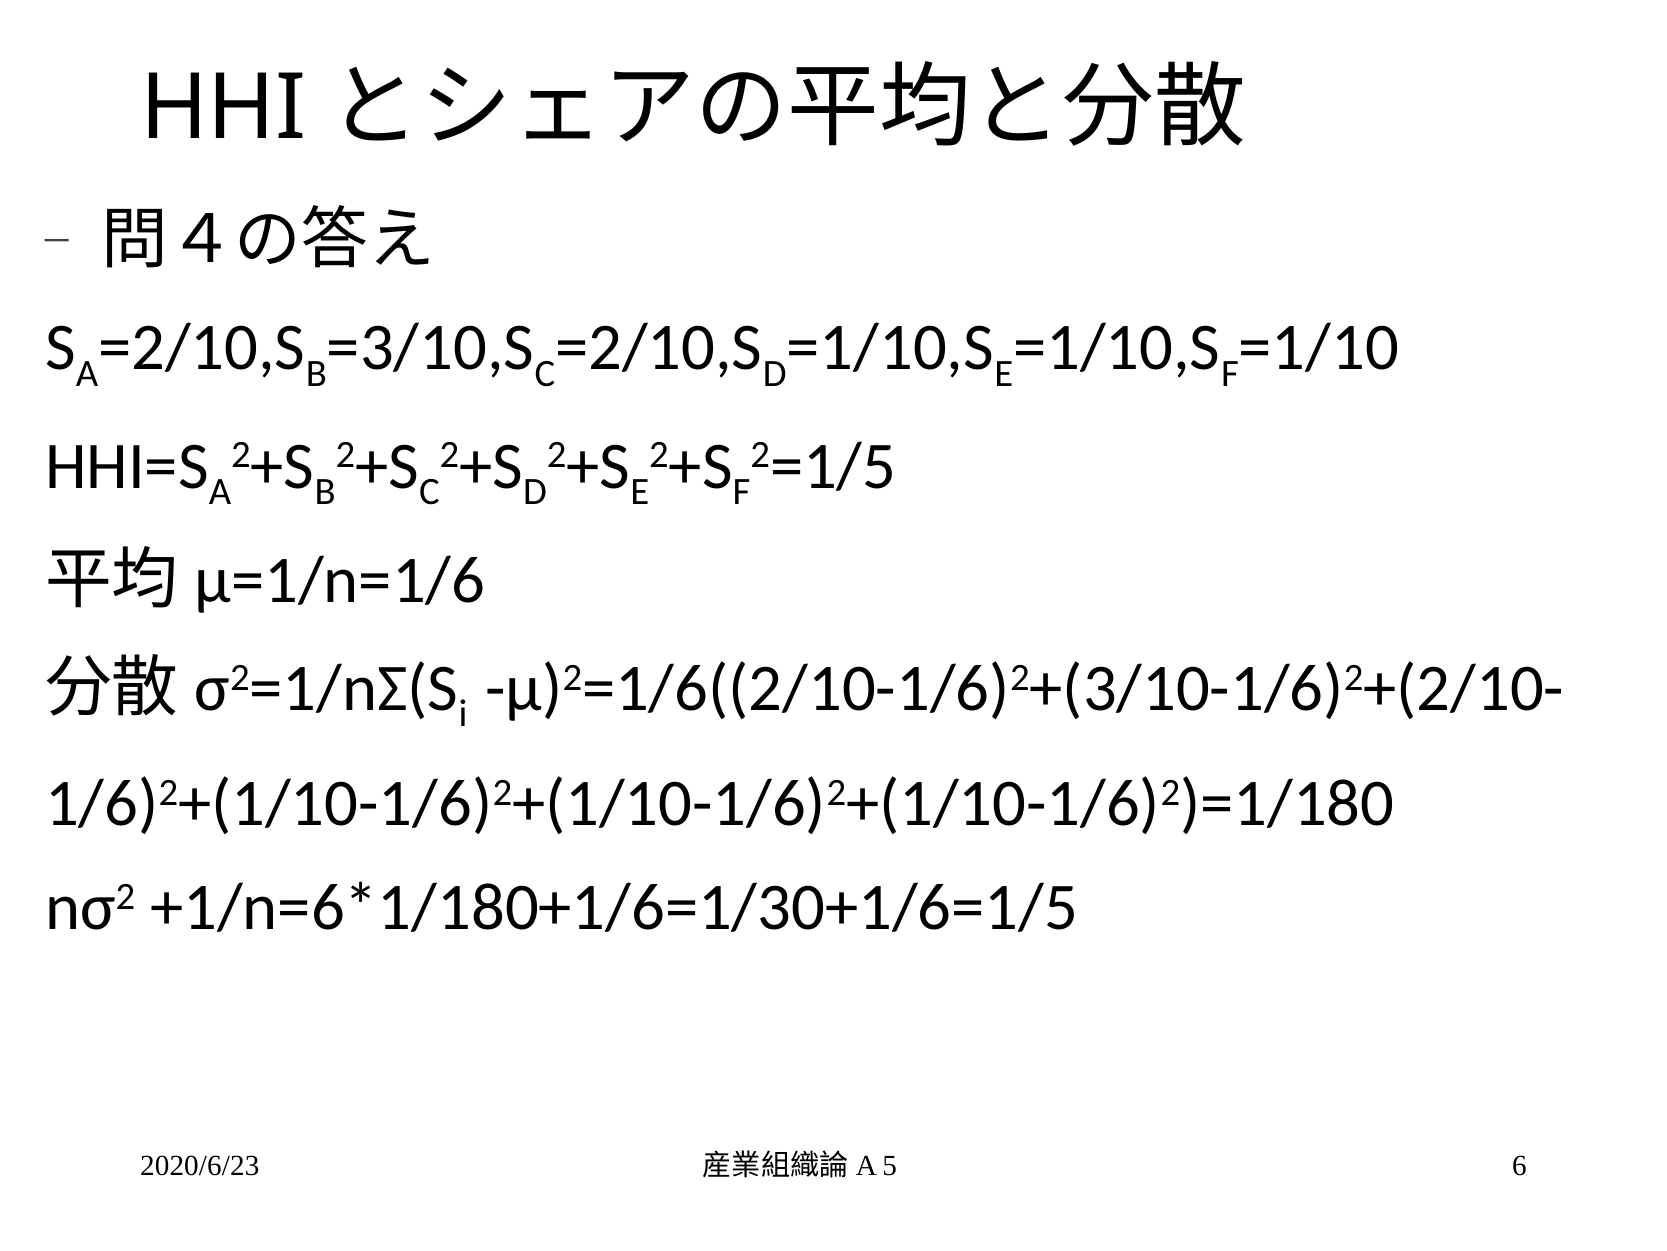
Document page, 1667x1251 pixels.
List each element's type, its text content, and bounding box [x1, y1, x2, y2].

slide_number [124, 1139, 372, 1223]
footer 産業組織論A 5 [372, 1139, 1194, 1223]
list 問４の答え SA=2/10,SB=3/10,SC=2/10,SD=1/10,SE=1/10,SF=1/10 HHI=SA2+SB2+SC2+SD2+SE2+SF2=1/5 平均μ=1/n=1/6 分散σ2=1/nΣ(Si -μ)2=1/6((2/10-1/6)2+(3/10-1/6)2+(2/10-1/6)2+(1/10-1/6)2+(1/10-1/6)2+(1/10-1/6)2)=1/180 nσ2 +1/n=6*1/180+1/6=1/30+1/6=1/5 [30, 164, 1595, 1139]
slide_number 6 [1194, 1138, 1543, 1223]
title HHIとシェアの平均と分散 [125, 0, 1378, 164]
